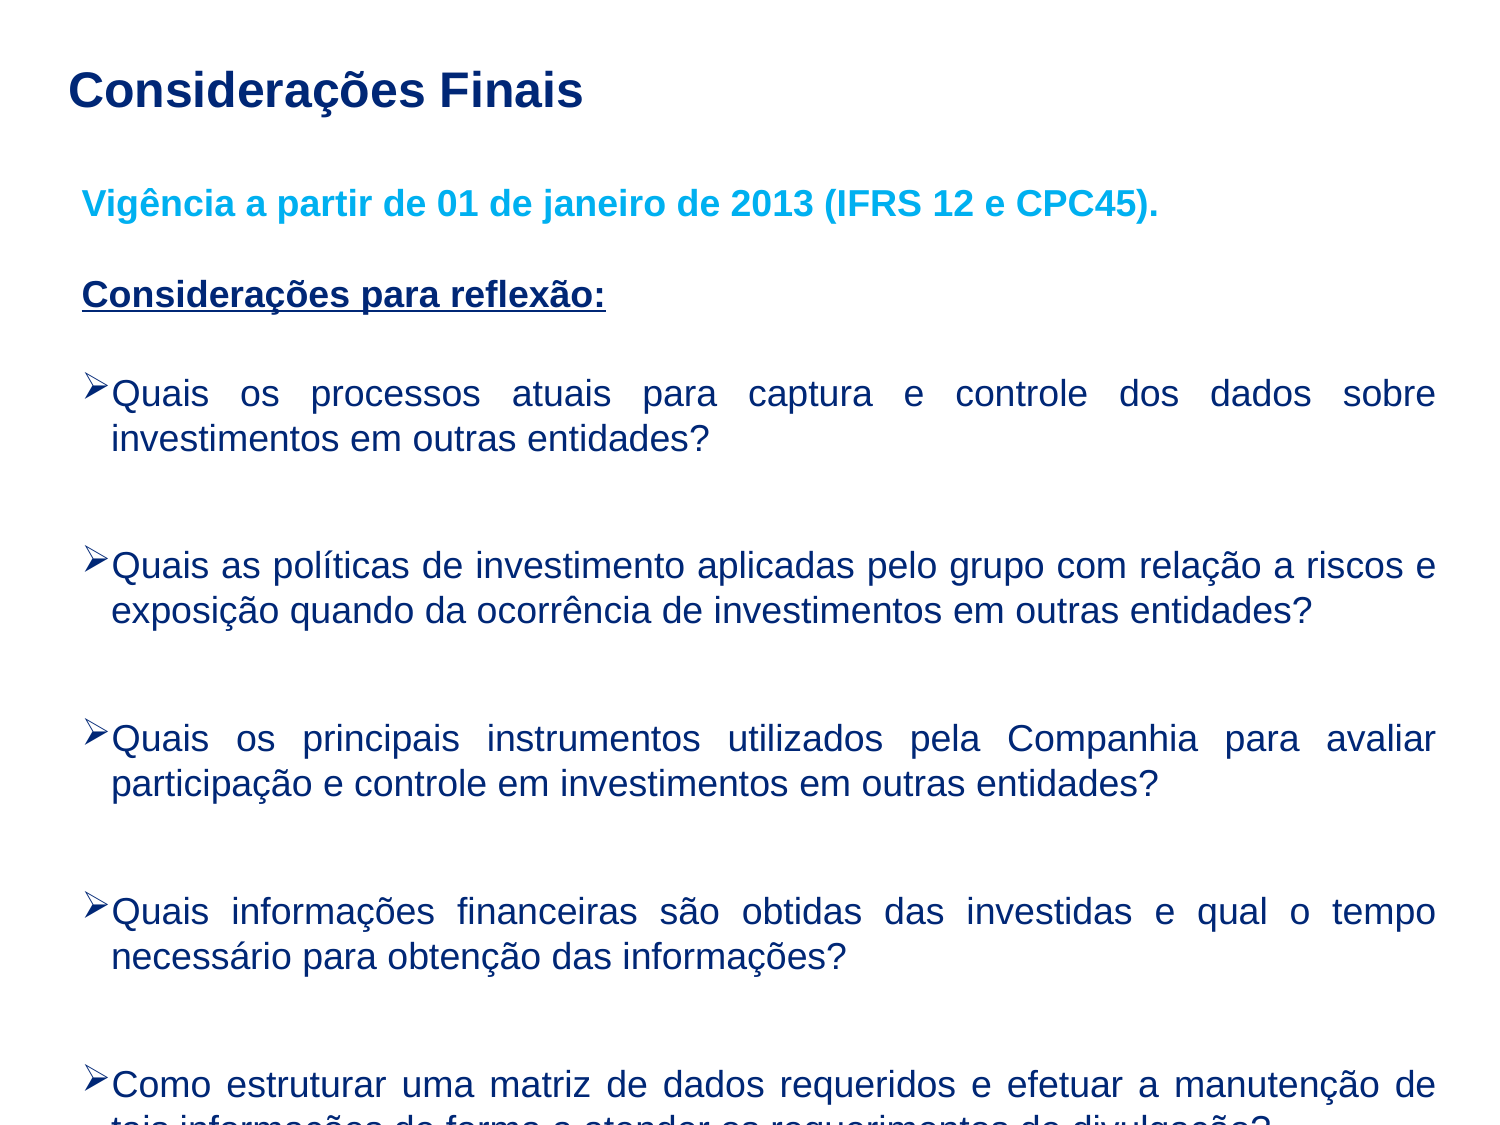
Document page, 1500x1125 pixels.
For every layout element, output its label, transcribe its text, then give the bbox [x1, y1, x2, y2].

list Vigência a partir de 01 de janeiro de 2013 (IFRS 12 e CPC45). Considerações para reflexão: Quais os processos atuais para captura e controle dos dados sobre investimentos em outras entidades? Quais as políticas de investimento aplicadas pelo grupo com relação a riscos e exposição quando da ocorrência de investimentos em outras entidades? Quais os principais instrumentos utilizados pela Companhia para avaliar participação e controle em investimentos em outras entidades? Quais informações financeiras são obtidas das investidas e qual o tempo necessário para obtenção das informações? Como estruturar uma matriz de dados requeridos e efetuar a manutenção de tais informações de forma a atender os requerimentos de divulgação? [67, 172, 1451, 1017]
title Considerações Finais [67, 57, 1450, 162]
